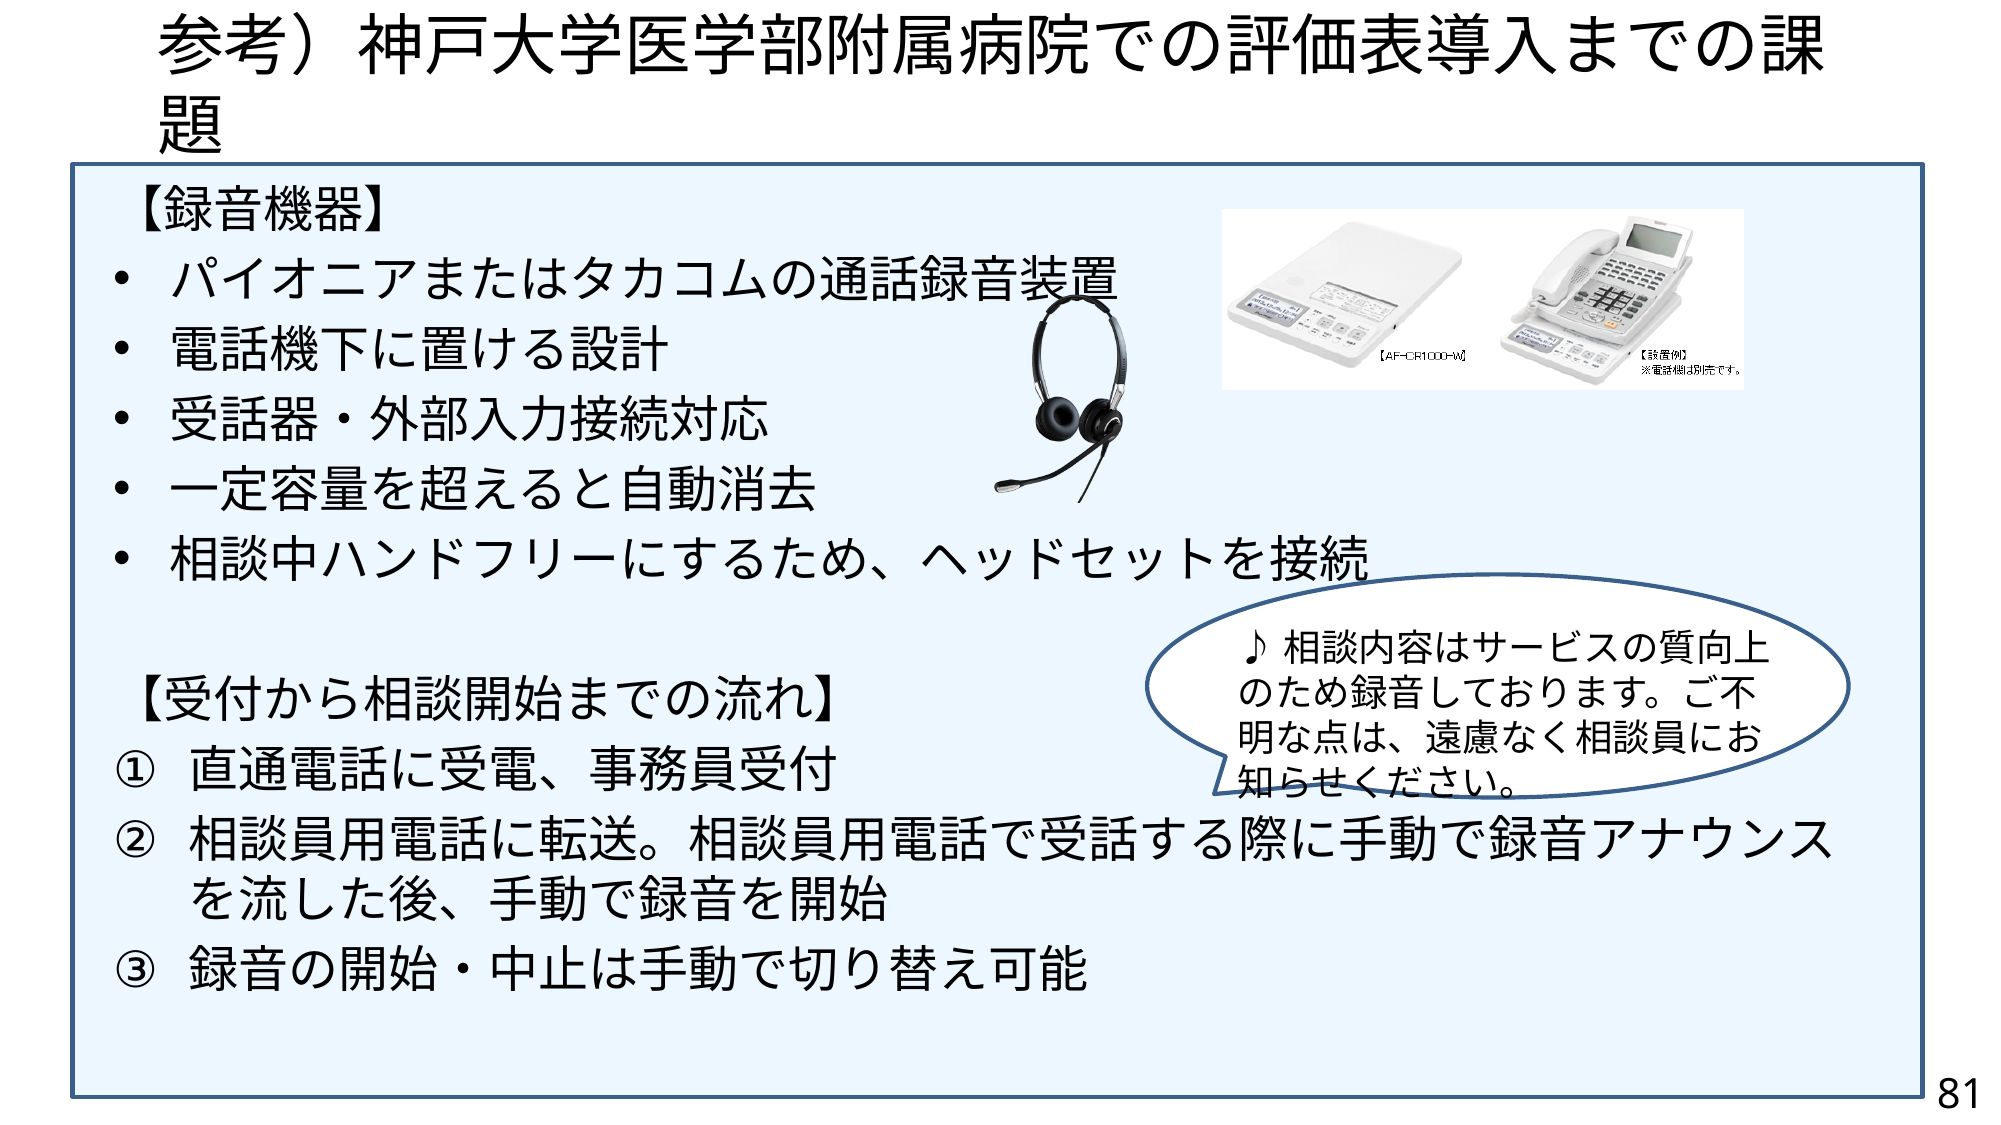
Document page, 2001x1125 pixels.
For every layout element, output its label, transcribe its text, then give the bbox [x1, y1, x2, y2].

title 参考）神戸大学医学部附属病院での評価表導入までの課題 [142, 1, 1849, 165]
text_box [70, 162, 1925, 1099]
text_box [1146, 574, 1849, 798]
picture [955, 292, 1166, 504]
picture [1222, 209, 1744, 390]
slide_number 81 [1533, 1065, 2000, 1125]
text_box 【録音機器】 パイオニアまたはタカコムの通話録音装置 電話機下に置ける設計 受話器・外部入力接続対応 一定容量を超えると自動消去 相談中ハンドフリーにするため、ヘッドセットを接続 【受付から相談開始までの流れ】 直通電話に受電、事務員受付 相談員用電話に転送。相談員用電話で受話する際に手動で録音アナウンスを流した後、手動で録音を開始 録音の開始・中止は手動で切り替え可能 [98, 169, 1887, 881]
